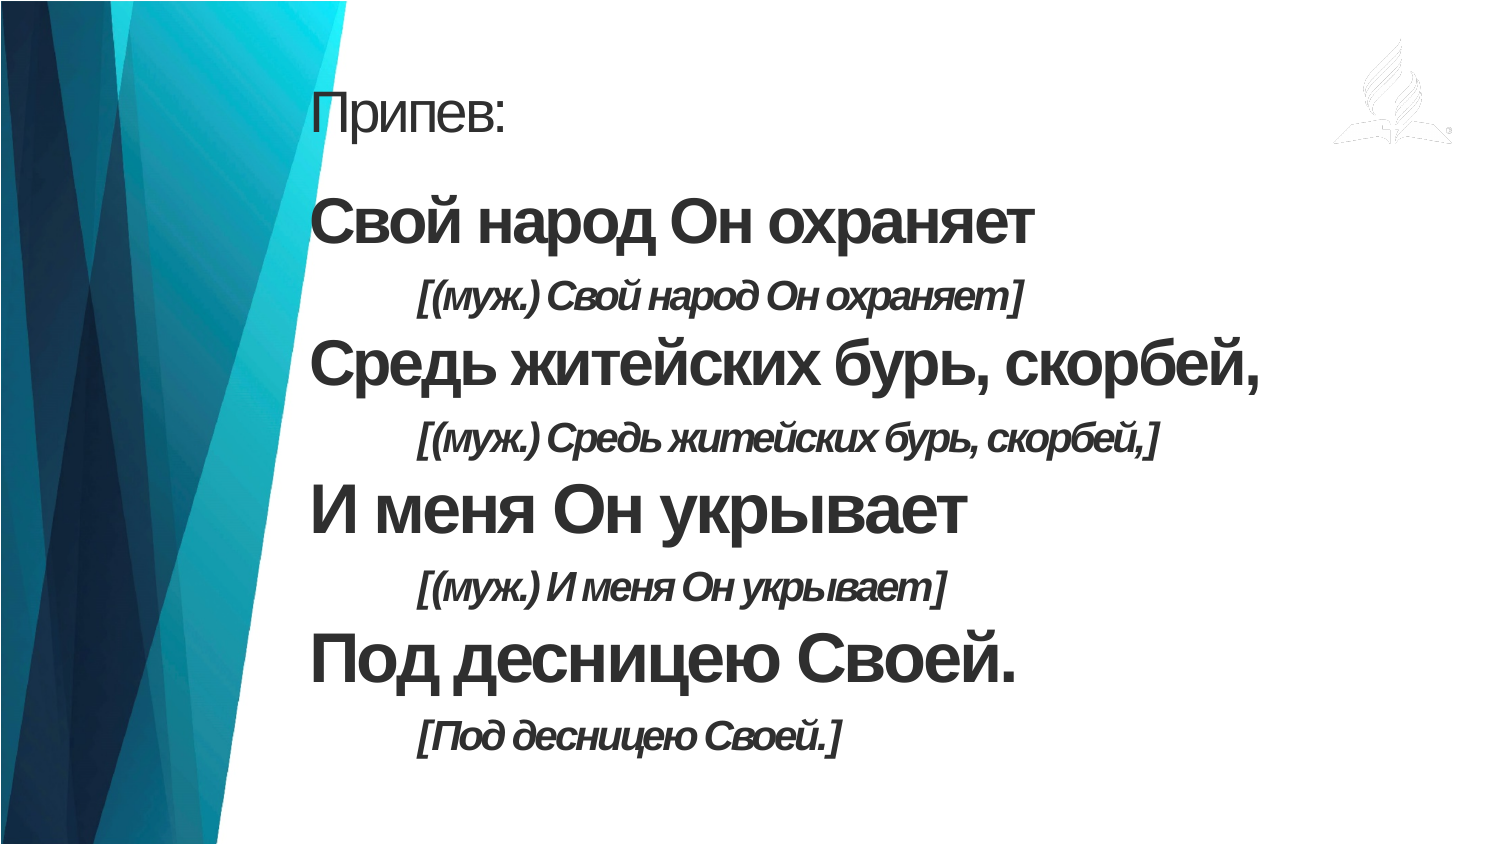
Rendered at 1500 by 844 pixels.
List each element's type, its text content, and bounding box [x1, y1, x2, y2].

text_box Припев: Свой народ Он охраняет [(муж.) Свой народ Он охраняет] Средь житейских бурь, скорбей, [(муж.) Средь житейских бурь, скорбей,] И меня Он укрывает [(муж.) И меня Он укрывает] Под десницею Своей. [Под десницею Своей.] [358, 78, 1491, 768]
picture [0, 0, 358, 844]
picture [148, 800, 152, 811]
picture [1332, 36, 1453, 145]
